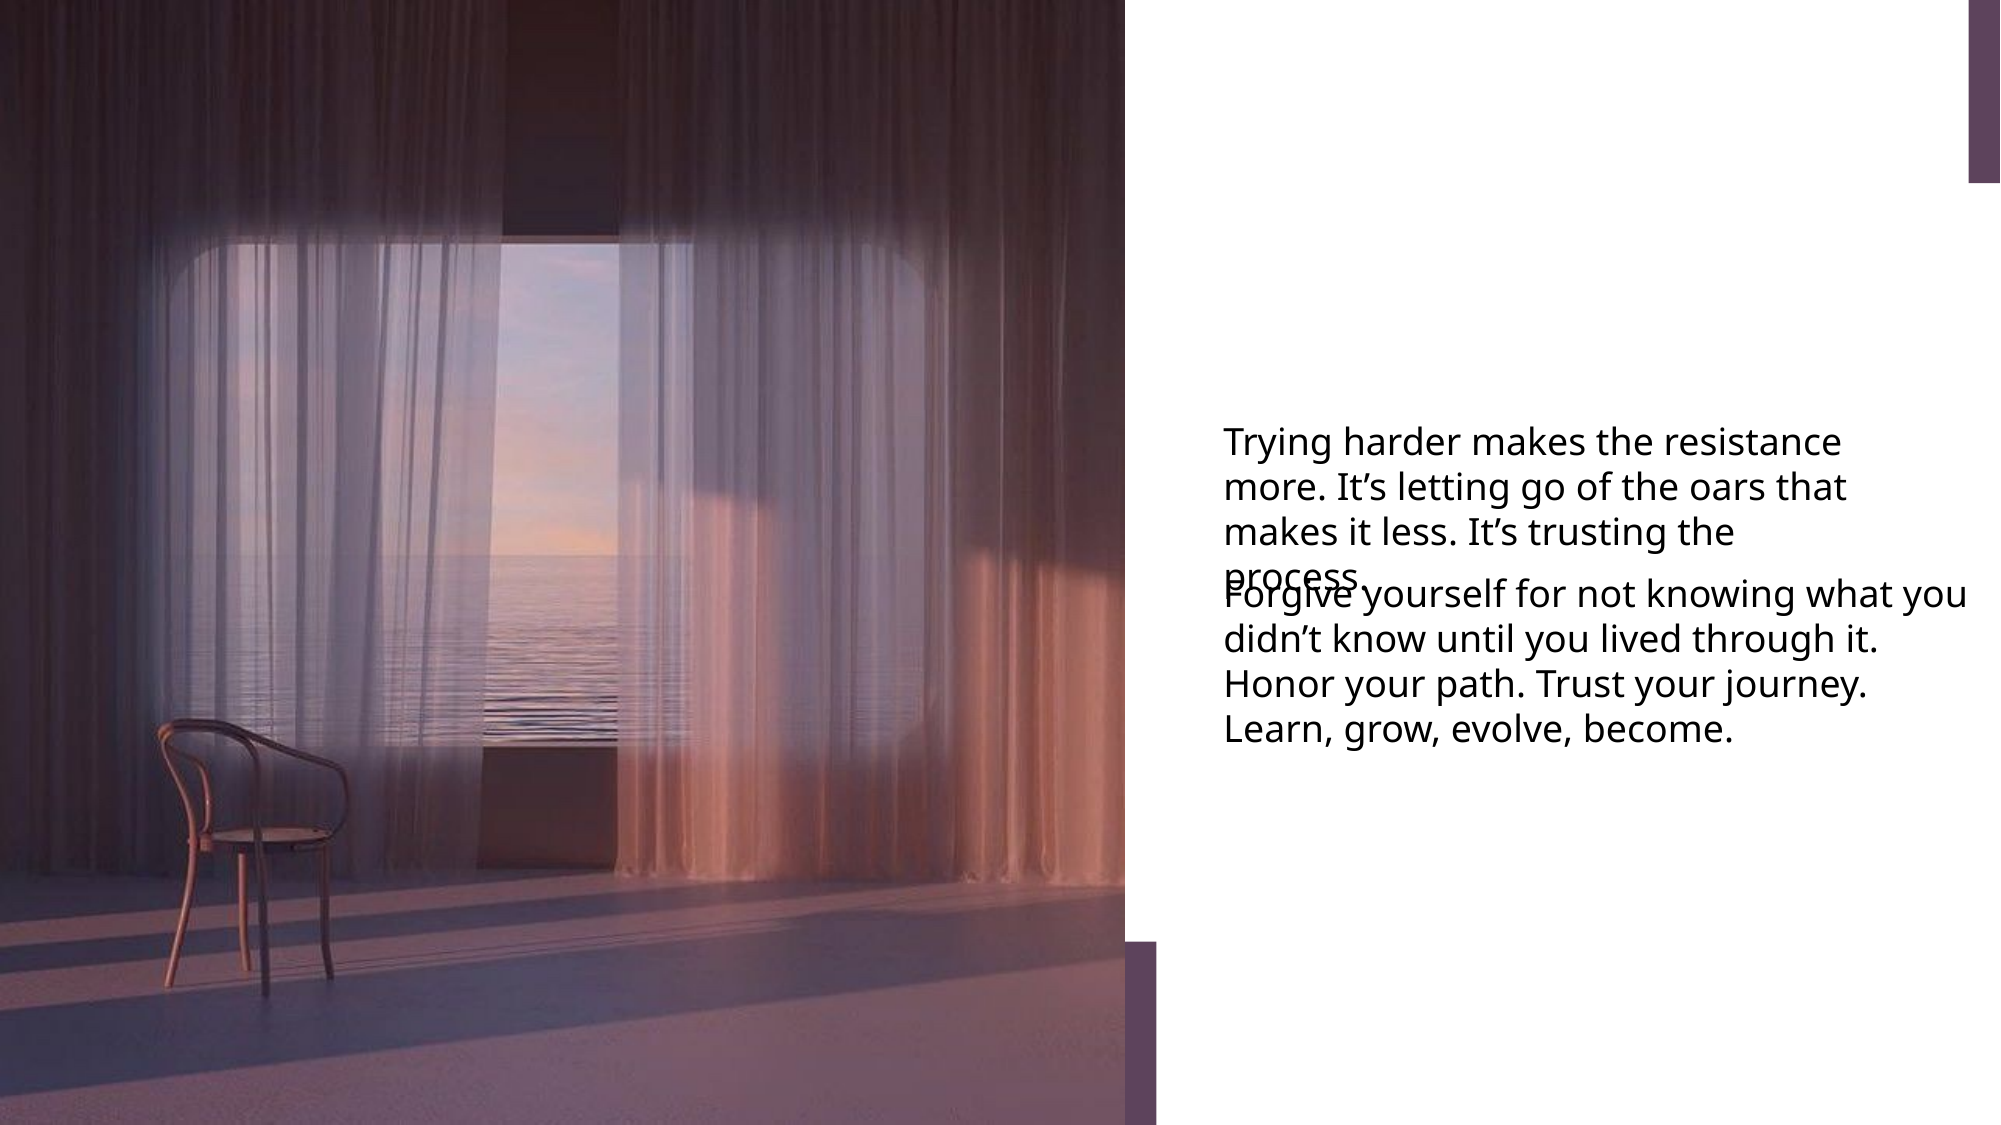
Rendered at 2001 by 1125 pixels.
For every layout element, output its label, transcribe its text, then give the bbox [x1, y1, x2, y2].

picture [0, 0, 1125, 1125]
text_box Trying harder makes the resistance more. It’s letting go of the oars that makes it less. It’s trusting the process. [1208, 410, 1882, 606]
text_box Forgive yourself for not knowing what you didn’t know until you lived through it. Honor your path. Trust your journey. Learn, grow, evolve, become. [1208, 562, 1986, 758]
